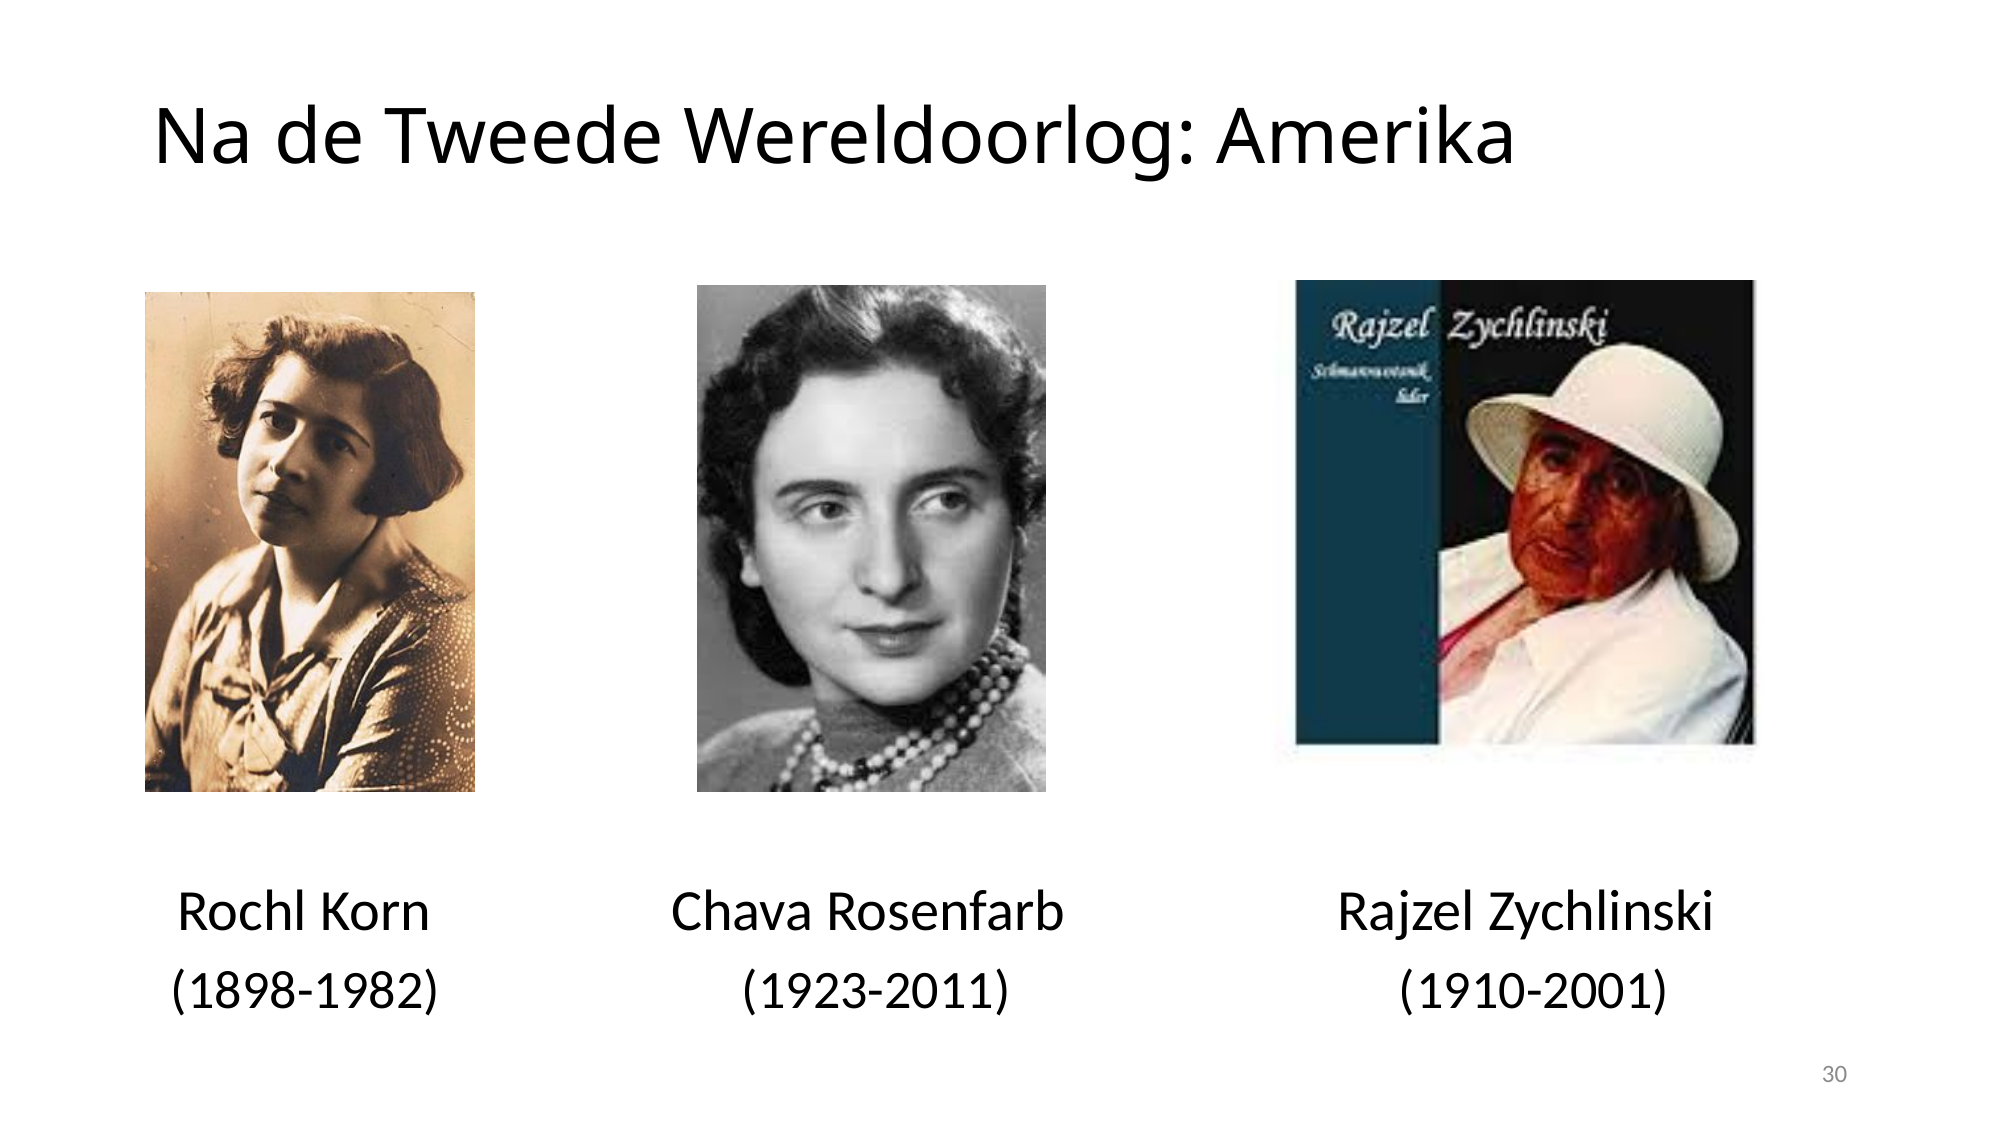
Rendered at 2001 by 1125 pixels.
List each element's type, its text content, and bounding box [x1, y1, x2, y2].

picture [697, 285, 1046, 792]
list Rochl Korn Chava Rosenfarb Rajzel Zychlinski (1898-1982) (1923-2011) (1910-2001) [16, 244, 1979, 1107]
picture [145, 292, 475, 792]
picture [1082, 280, 1972, 797]
slide_number 30 [1412, 1042, 1863, 1103]
title Na de Tweede Wereldoorlog: Amerika [137, 66, 1863, 213]
